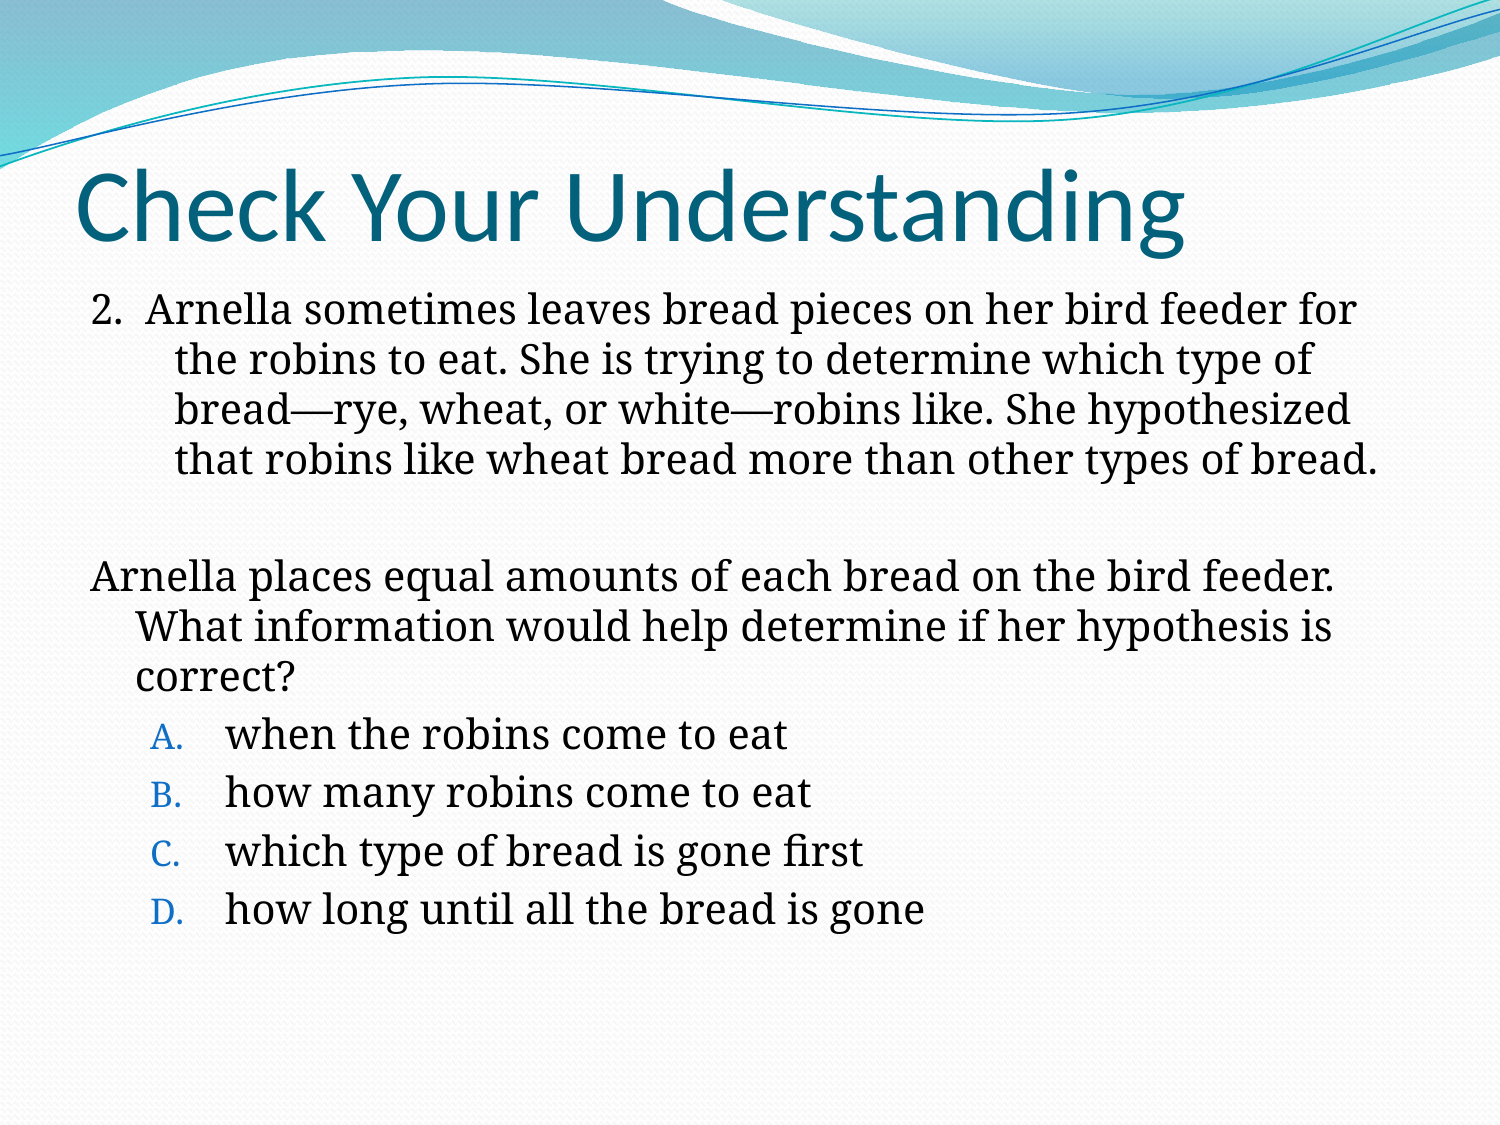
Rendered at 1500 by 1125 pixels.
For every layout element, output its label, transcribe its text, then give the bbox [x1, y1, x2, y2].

list 2. Arnella sometimes leaves bread pieces on her bird feeder for the robins to eat. She is trying to determine which type of bread—rye, wheat, or white—robins like. She hypothesized that robins like wheat bread more than other types of bread. Arnella places equal amounts of each bread on the bird feeder. What information would help determine if her hypothesis is correct? when the robins come to eat how many robins come to eat which type of bread is gone first how long until all the bread is gone [74, 274, 1426, 996]
title Check Your Understanding [74, 115, 1426, 263]
